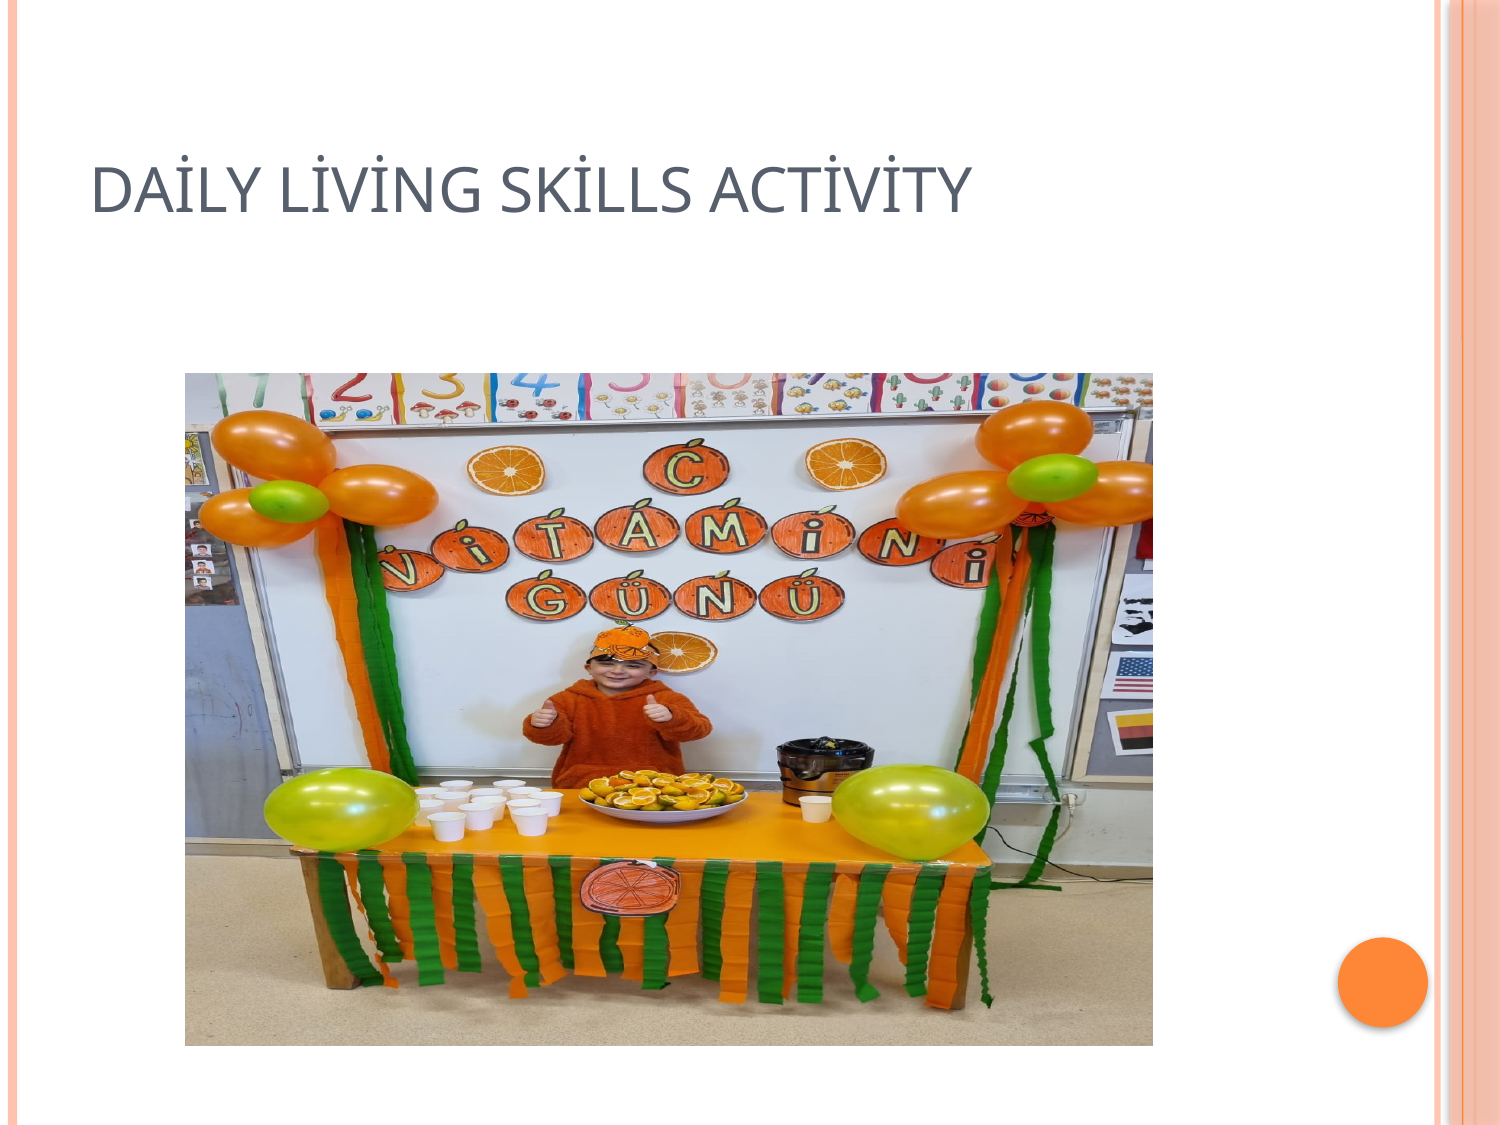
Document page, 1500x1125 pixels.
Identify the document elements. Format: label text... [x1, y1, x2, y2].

title Daily living skills activity [75, 45, 1300, 233]
picture [185, 372, 1153, 1047]
